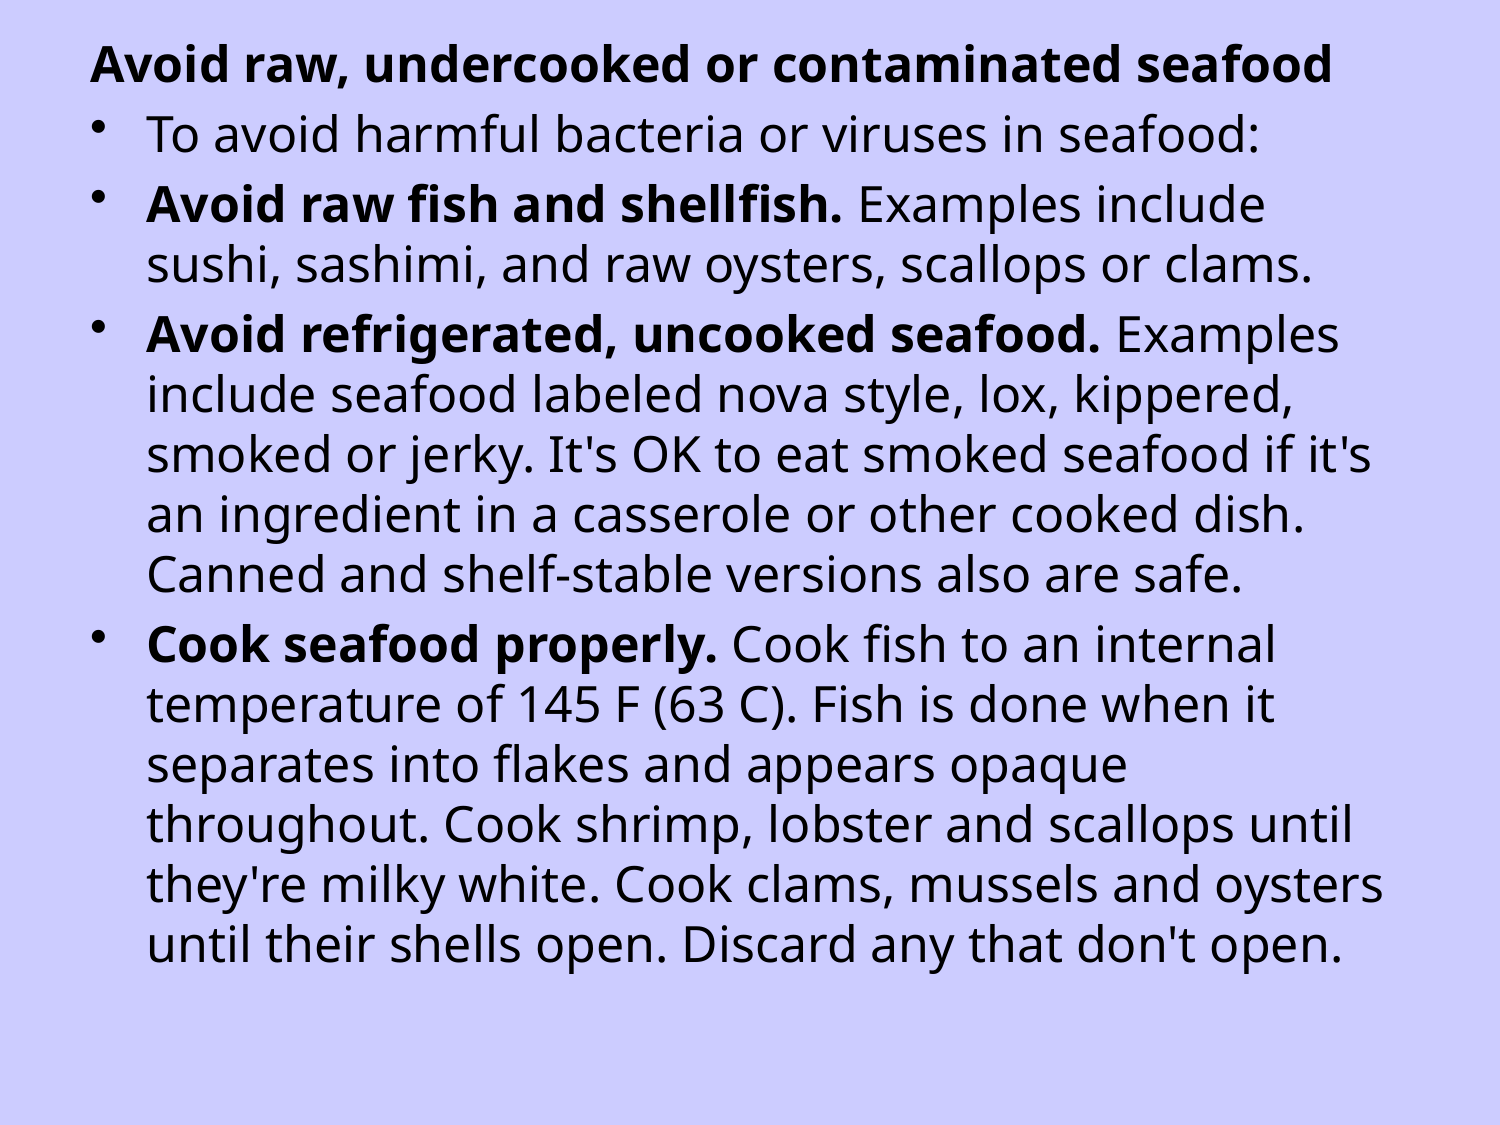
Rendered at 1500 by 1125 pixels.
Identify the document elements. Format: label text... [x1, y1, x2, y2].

list Avoid raw, undercooked or contaminated seafood To avoid harmful bacteria or viruses in seafood: Avoid raw fish and shellfish. Examples include sushi, sashimi, and raw oysters, scallops or clams. Avoid refrigerated, uncooked seafood. Examples include seafood labeled nova style, lox, kippered, smoked or jerky. It's OK to eat smoked seafood if it's an ingredient in a casserole or other cooked dish. Canned and shelf-stable versions also are safe. Cook seafood properly. Cook fish to an internal temperature of 145 F (63 C). Fish is done when it separates into flakes and appears opaque throughout. Cook shrimp, lobster and scallops until they're milky white. Cook clams, mussels and oysters until their shells open. Discard any that don't open. [75, 24, 1425, 1100]
